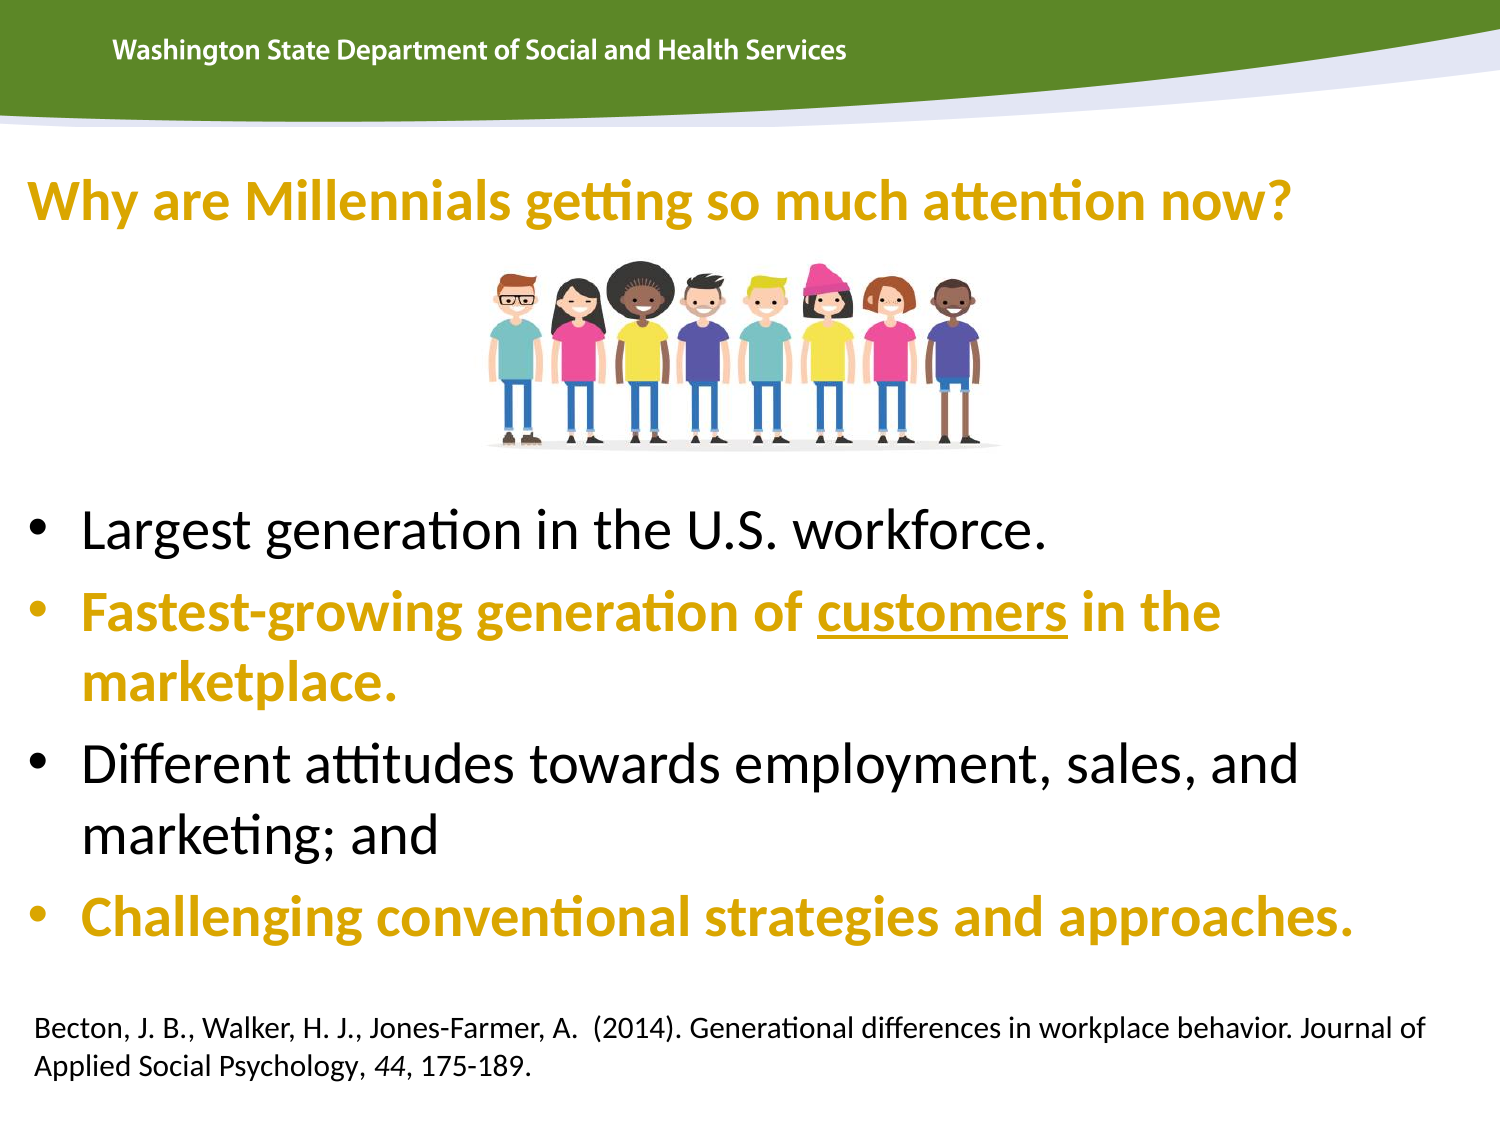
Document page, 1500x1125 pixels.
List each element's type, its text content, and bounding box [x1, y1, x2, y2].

picture [442, 237, 1023, 468]
picture [0, 0, 1500, 127]
text_box Becton, J. B., Walker, H. J., Jones-Farmer, A. (2014). Generational differences in workplace behavior. Journal of Applied Social Psychology, 44, 175-189. [19, 1000, 1481, 1125]
list Why are Millennials getting so much attention now? Largest generation in the U.S. workforce. Fastest-growing generation of customers in the marketplace. Different attitudes towards employment, sales, and marketing; and Challenging conventional strategies and approaches. [12, 154, 1481, 966]
